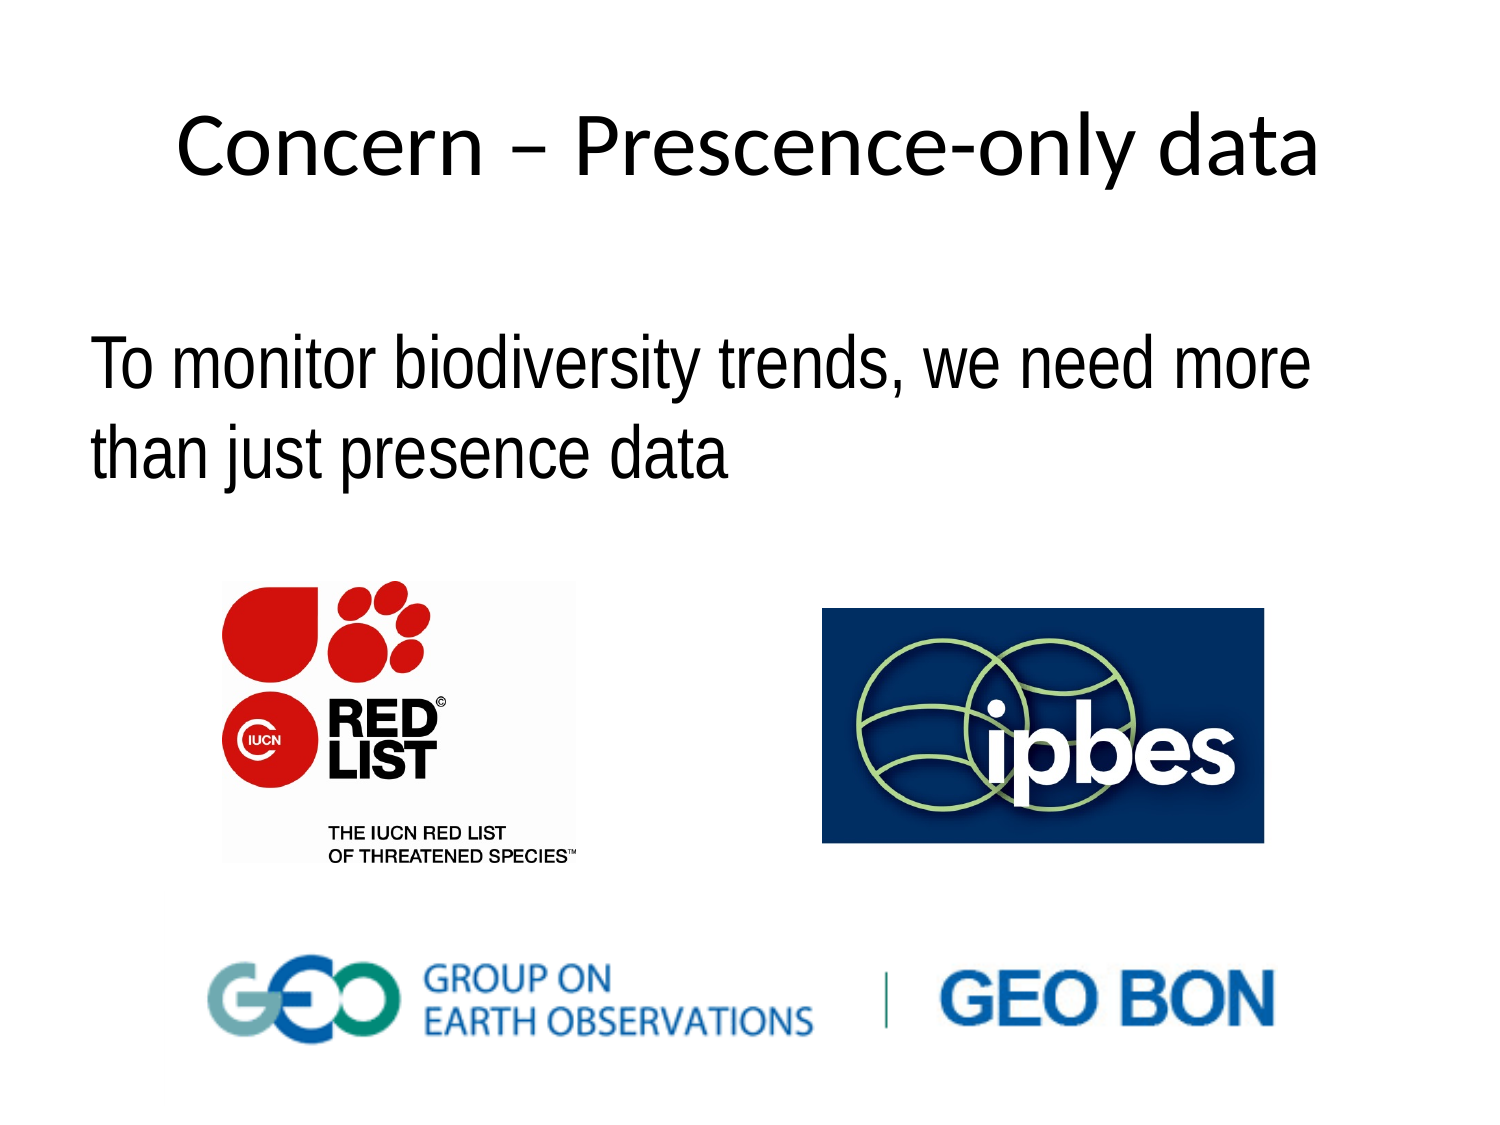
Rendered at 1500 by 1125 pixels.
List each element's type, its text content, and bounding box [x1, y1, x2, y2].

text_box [222, 581, 1278, 863]
title Concern – Prescence-only data [75, 45, 1425, 233]
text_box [163, 890, 1278, 1107]
list To monitor biodiversity trends, we need more than just presence data [75, 305, 1425, 1005]
